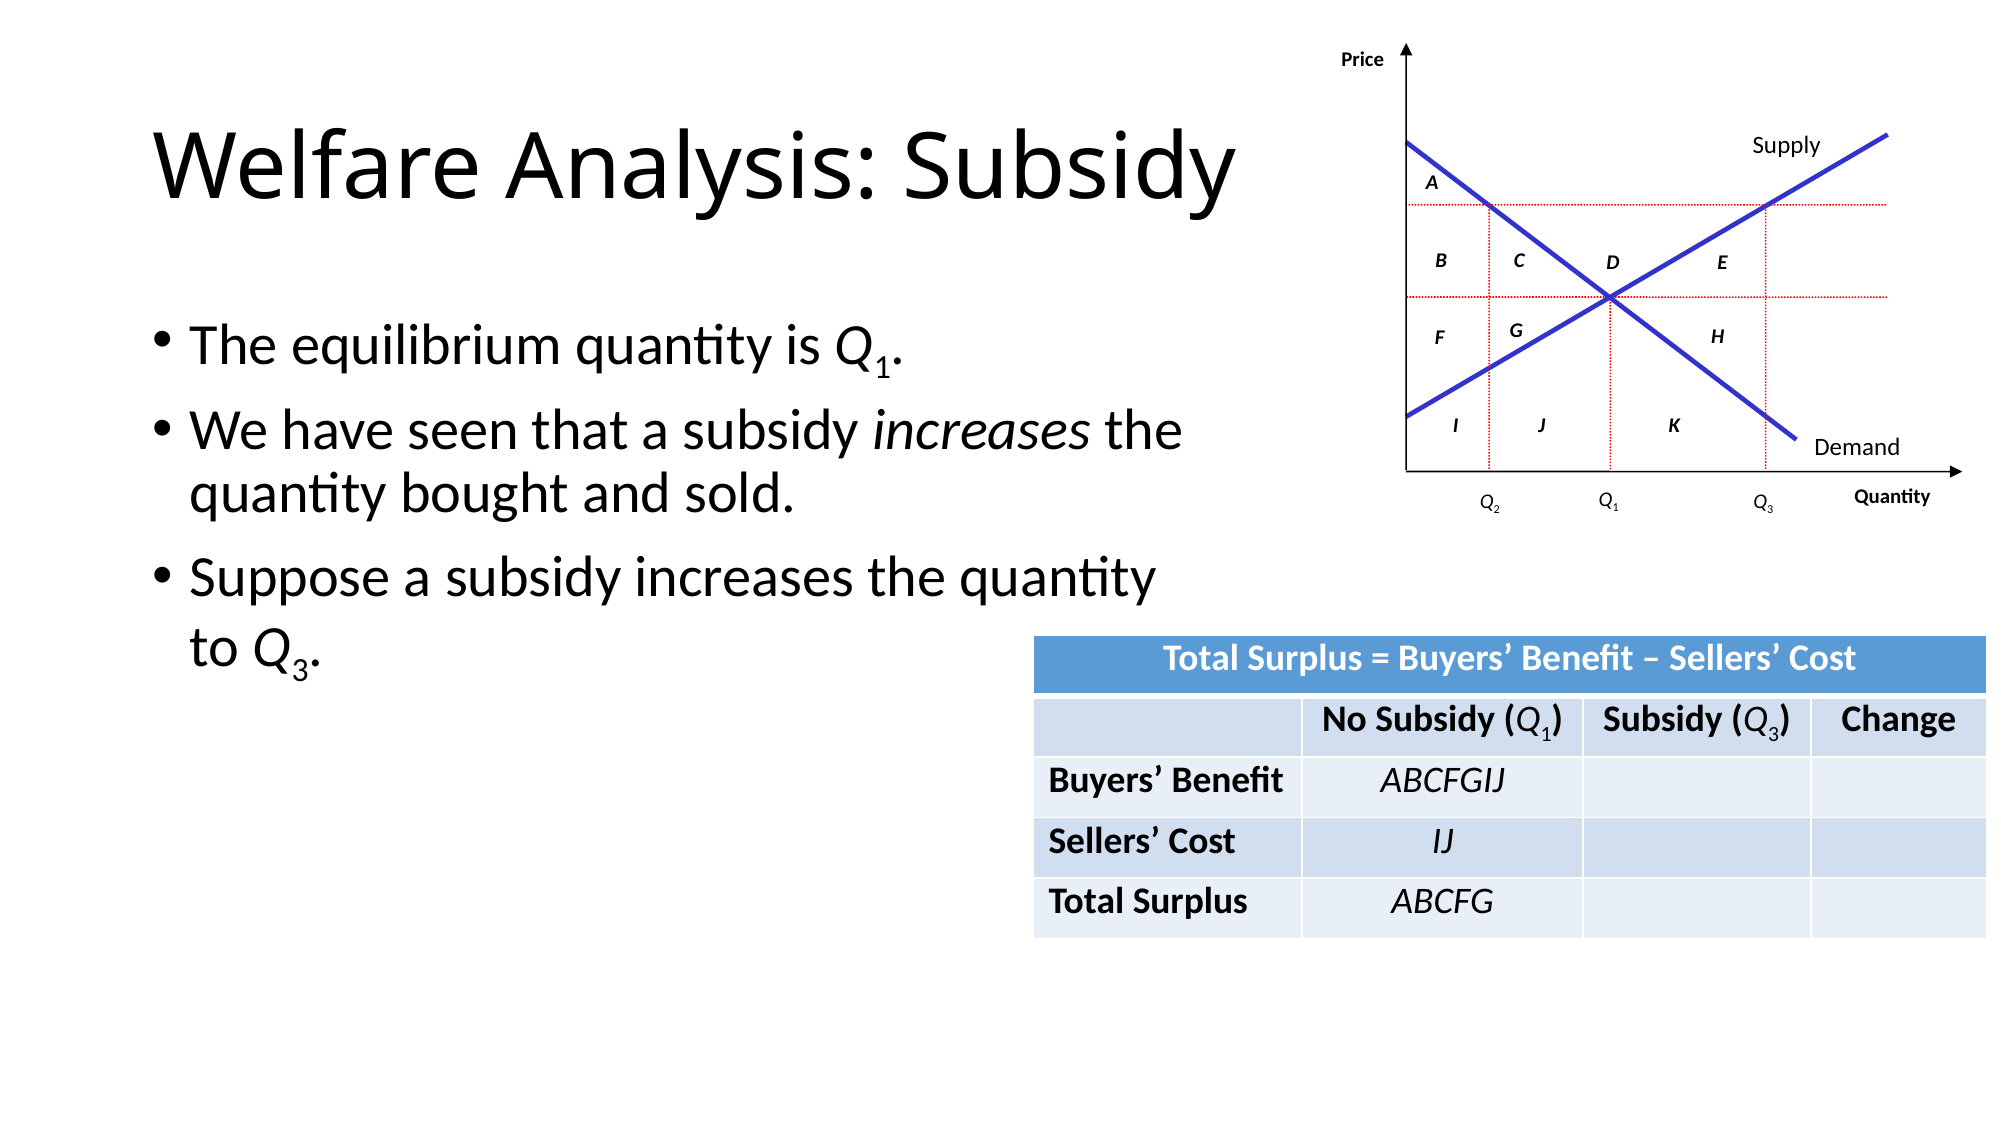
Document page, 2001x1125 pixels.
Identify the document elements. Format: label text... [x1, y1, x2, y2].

table_cell IJ [1303, 818, 1582, 877]
table_cell Change [1812, 699, 1986, 756]
table_cell [1812, 879, 1986, 938]
table_cell ABCFG [1303, 879, 1582, 938]
table_cell [1812, 758, 1986, 817]
table_cell [1584, 879, 1810, 938]
table_cell Subsidy (Q3) [1584, 699, 1810, 756]
title Welfare Analysis: Subsidy [137, 59, 1326, 278]
table_cell Buyers’ Benefit [1034, 758, 1301, 817]
table_cell Sellers’ Cost [1034, 818, 1301, 877]
table_cell [1584, 818, 1810, 877]
table_cell [1034, 699, 1301, 756]
list The equilibrium quantity is Q1. We have seen that a subsidy increases the quantity bought and sold. Suppose a subsidy increases the quantity to Q3. [137, 299, 1232, 1014]
table_cell No Subsidy (Q1) [1303, 699, 1582, 756]
table_cell [1584, 758, 1810, 817]
table_header Total Surplus = Buyers’ Benefit – Sellers’ Cost [1034, 636, 1986, 693]
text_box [1326, 38, 1965, 521]
table_cell Total Surplus [1034, 879, 1301, 938]
table_cell ABCFGIJ [1303, 758, 1582, 817]
table_cell [1812, 818, 1986, 877]
